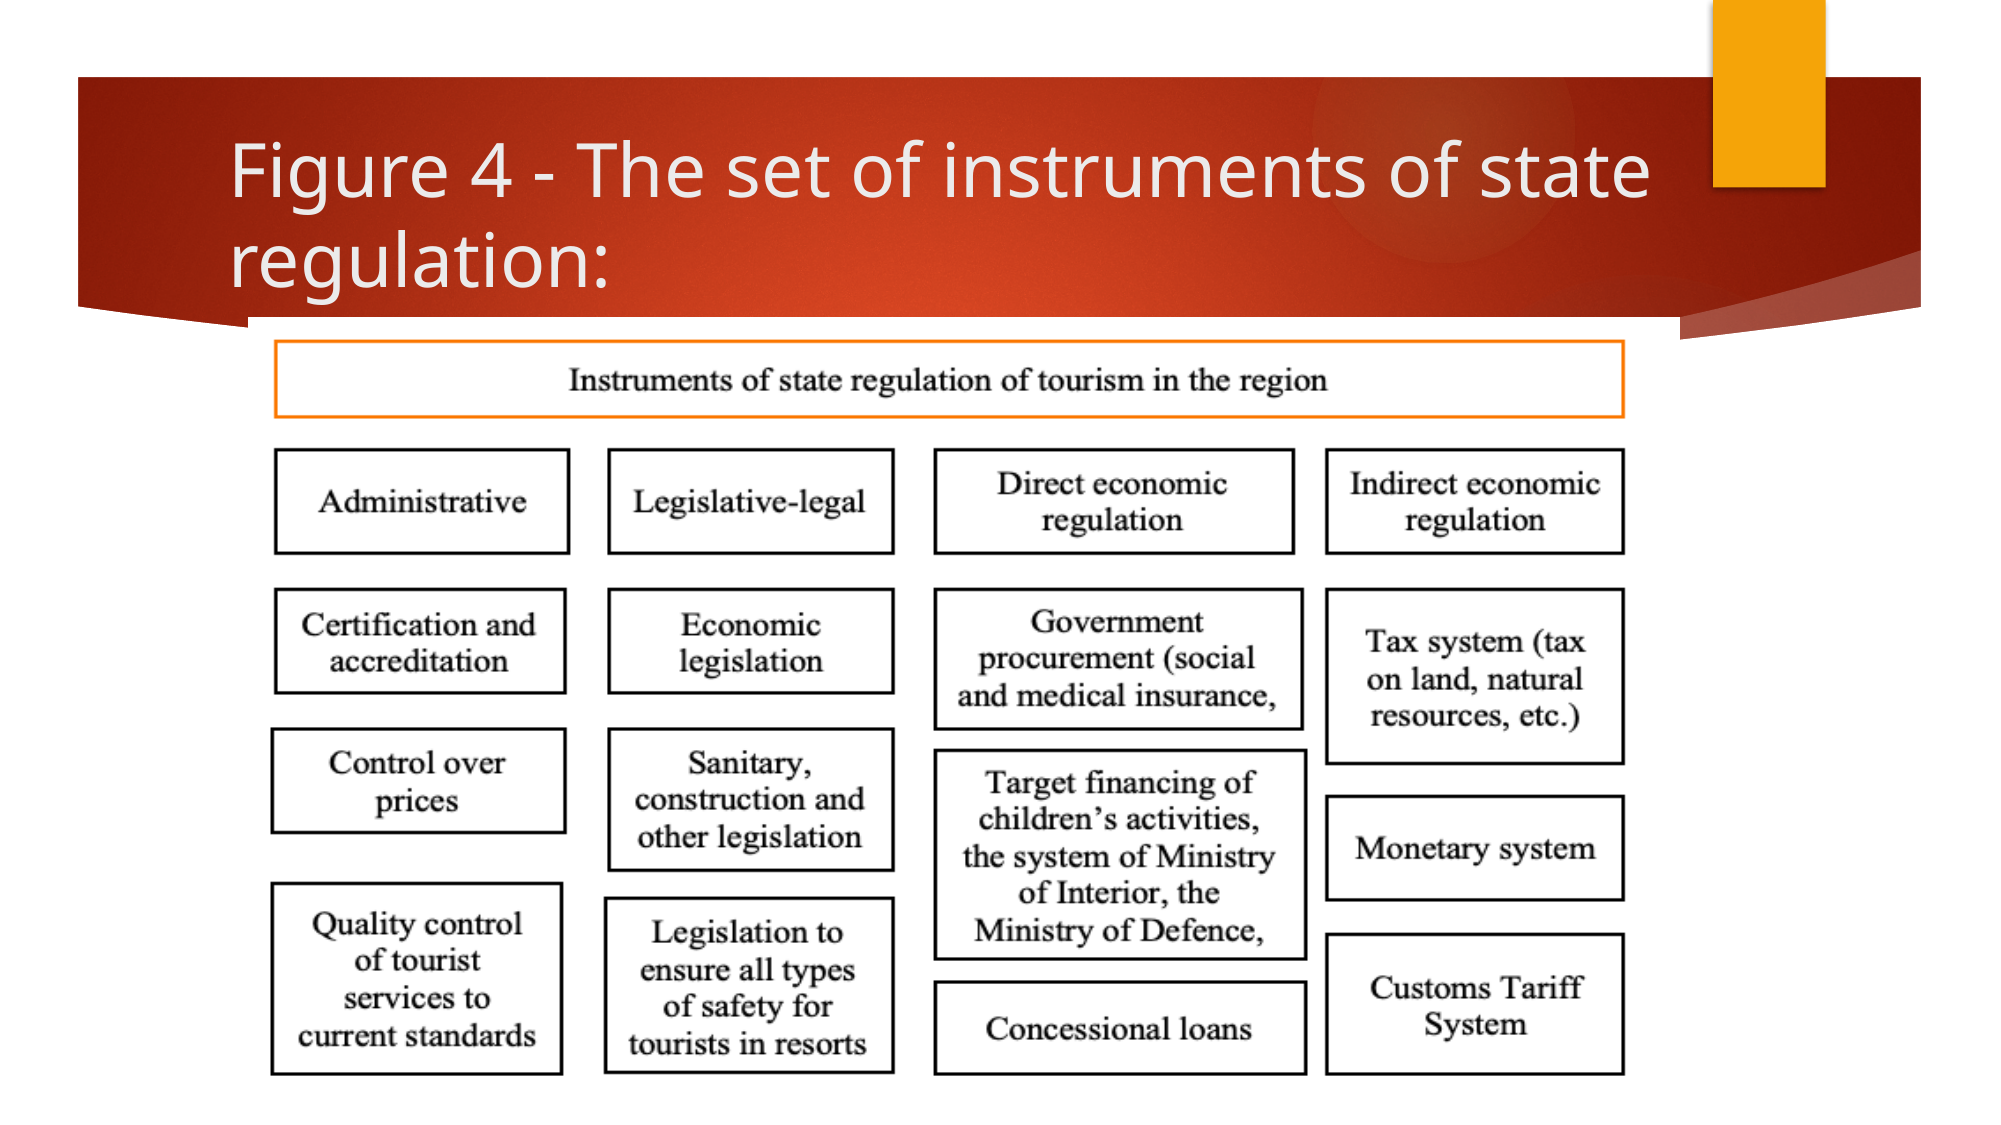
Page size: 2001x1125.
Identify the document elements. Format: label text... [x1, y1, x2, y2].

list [248, 317, 1680, 1099]
title Figure 4 - The set of instruments of state regulation: [213, 197, 1824, 318]
